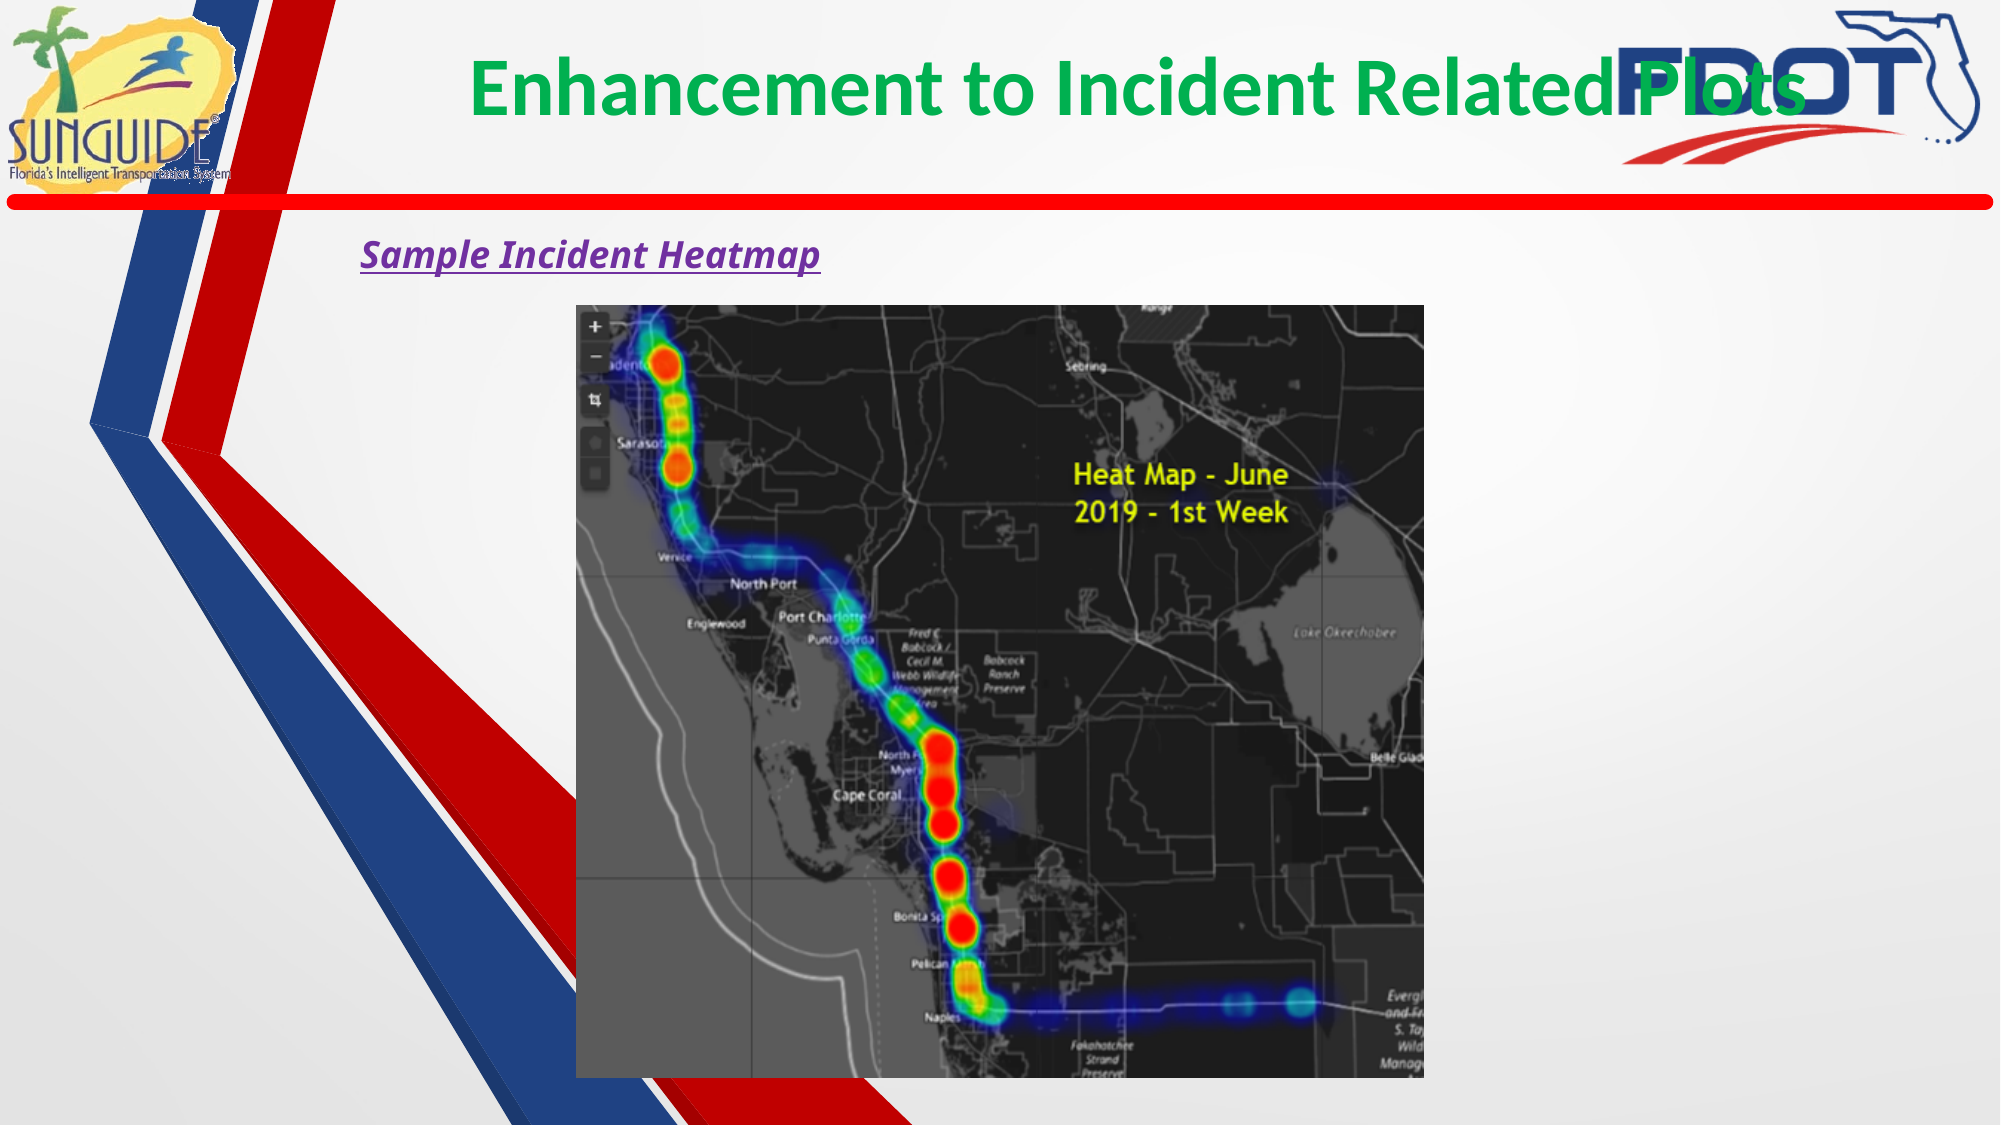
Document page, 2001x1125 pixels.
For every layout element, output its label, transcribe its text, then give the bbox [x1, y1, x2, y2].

picture [1824, 0, 1983, 131]
picture [575, 305, 1425, 1079]
picture [2, 0, 249, 209]
subtitle [410, 131, 1984, 194]
text_box Sample Incident Heatmap [345, 223, 837, 284]
subtitle [410, 210, 1984, 317]
title Enhancement to Incident Related Plots [130, 0, 1824, 140]
